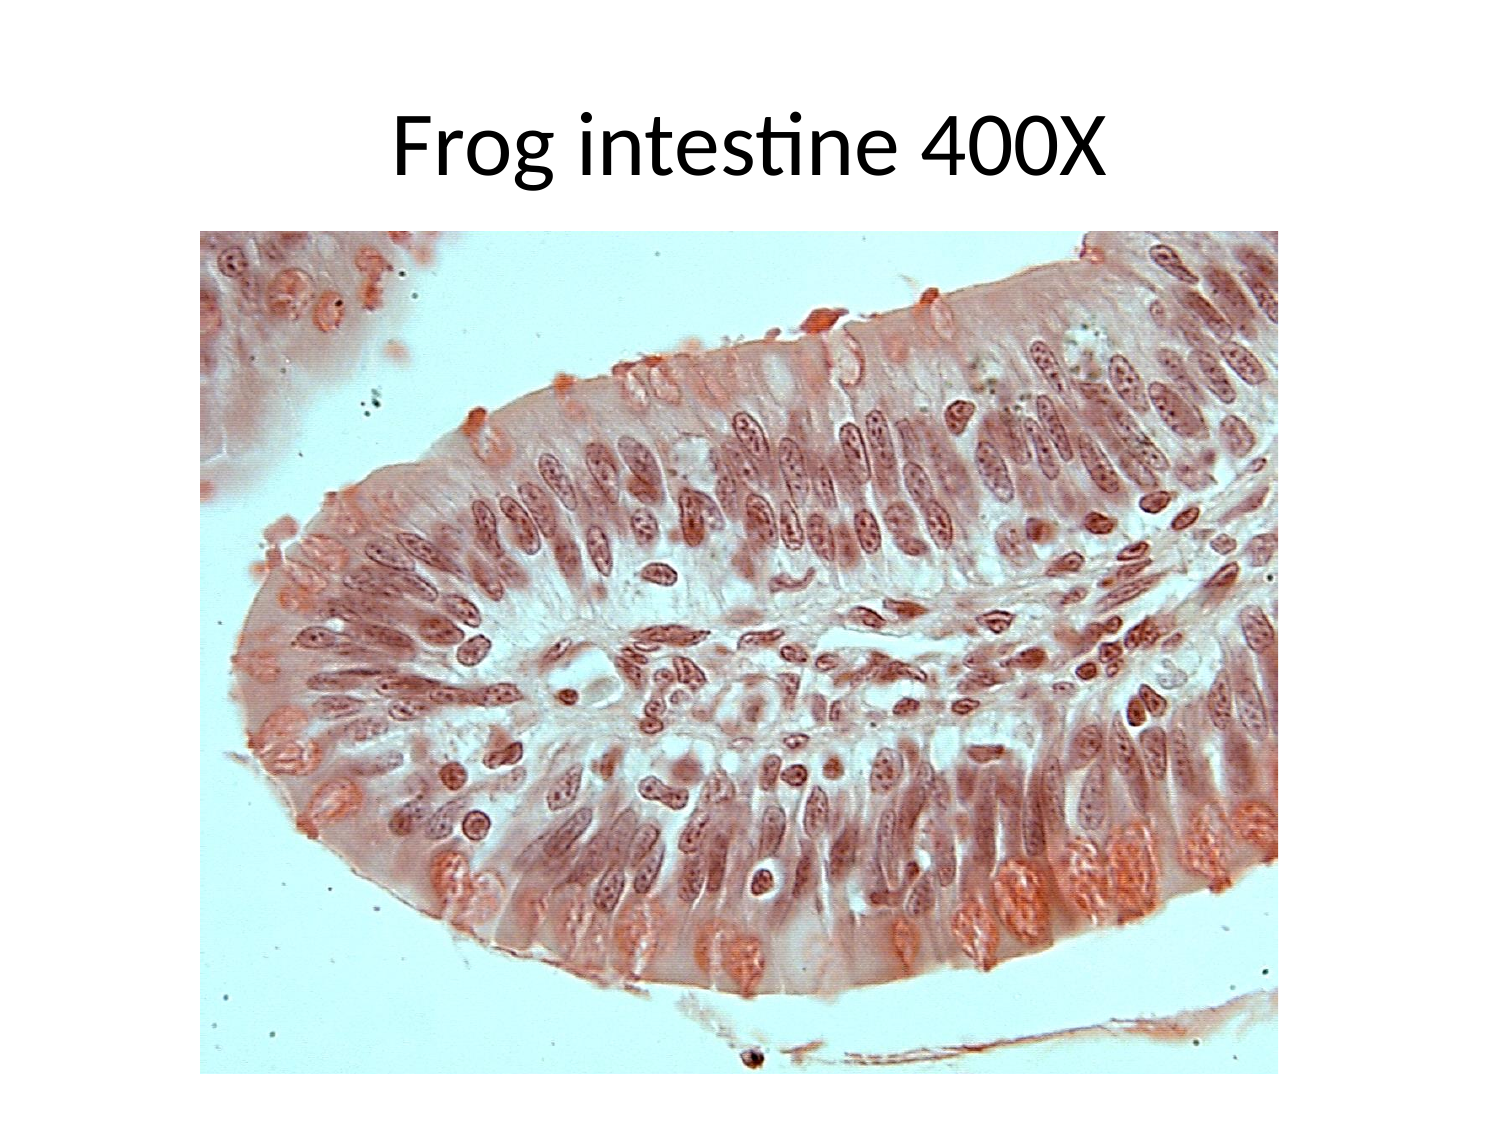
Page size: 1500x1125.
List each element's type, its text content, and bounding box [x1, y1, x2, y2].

picture [199, 231, 1279, 1075]
title Frog intestine 400X [75, 45, 1425, 233]
